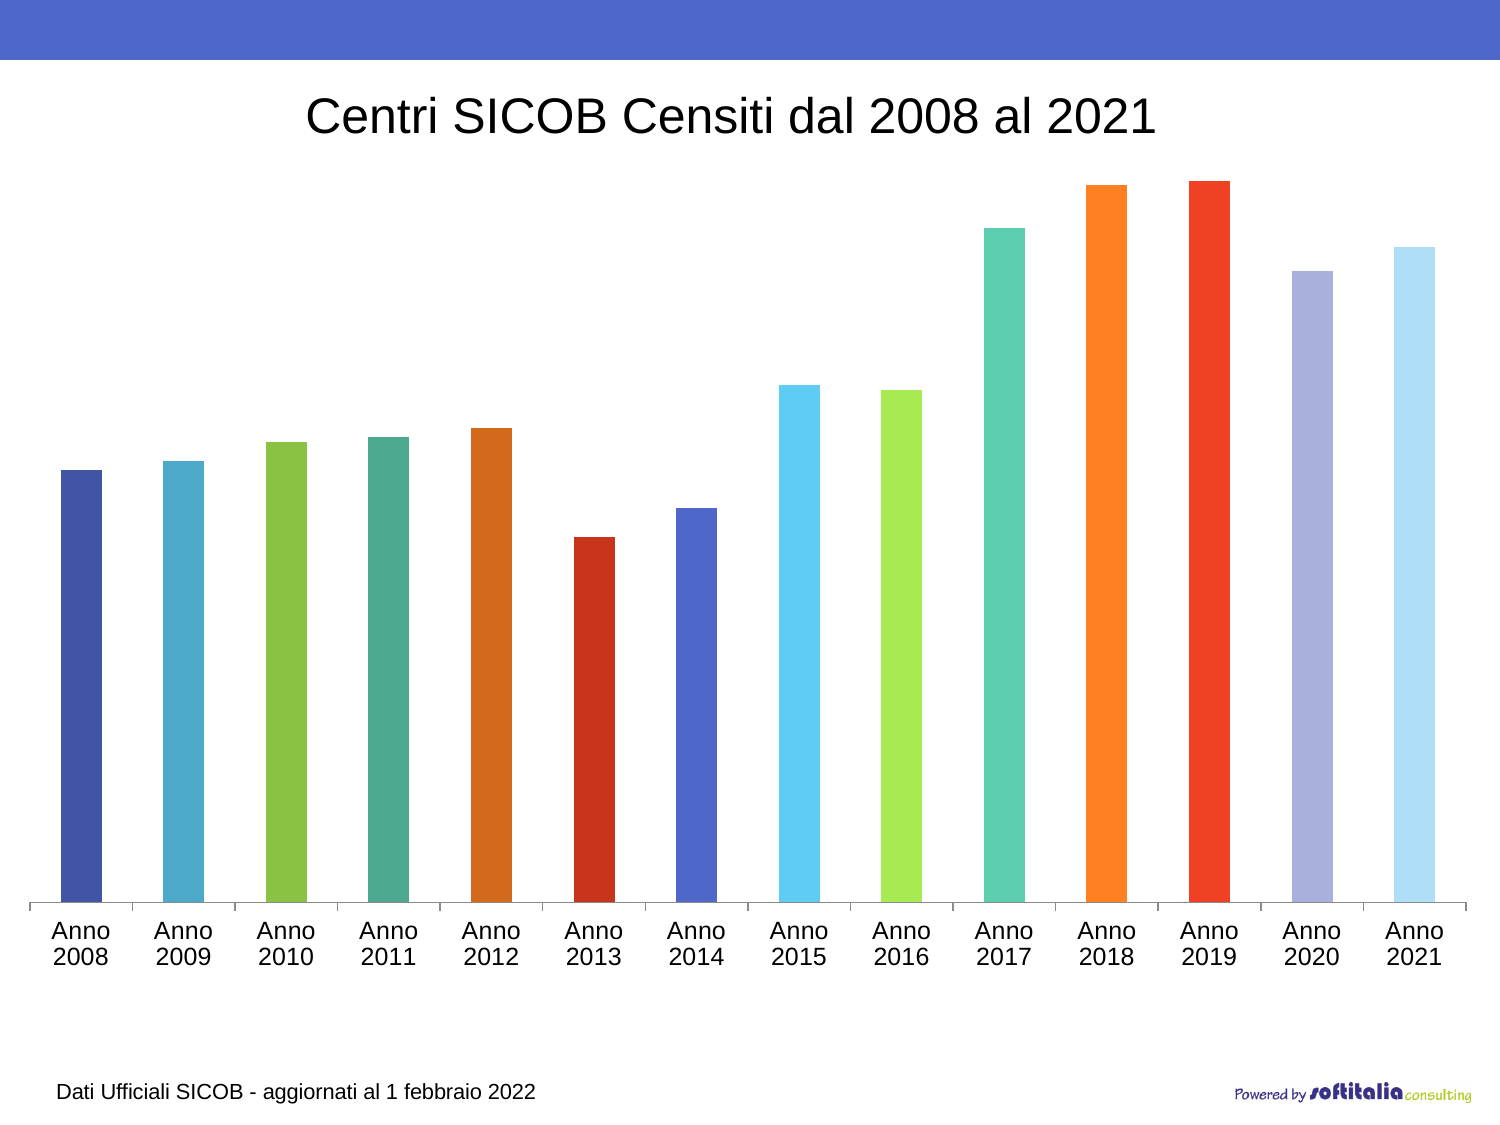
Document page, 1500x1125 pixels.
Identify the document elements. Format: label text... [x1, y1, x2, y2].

picture [1234, 1082, 1471, 1103]
chart [0, 125, 1497, 988]
text_box Centri SICOB Censiti dal 2008 al 2021 [0, 65, 1473, 124]
